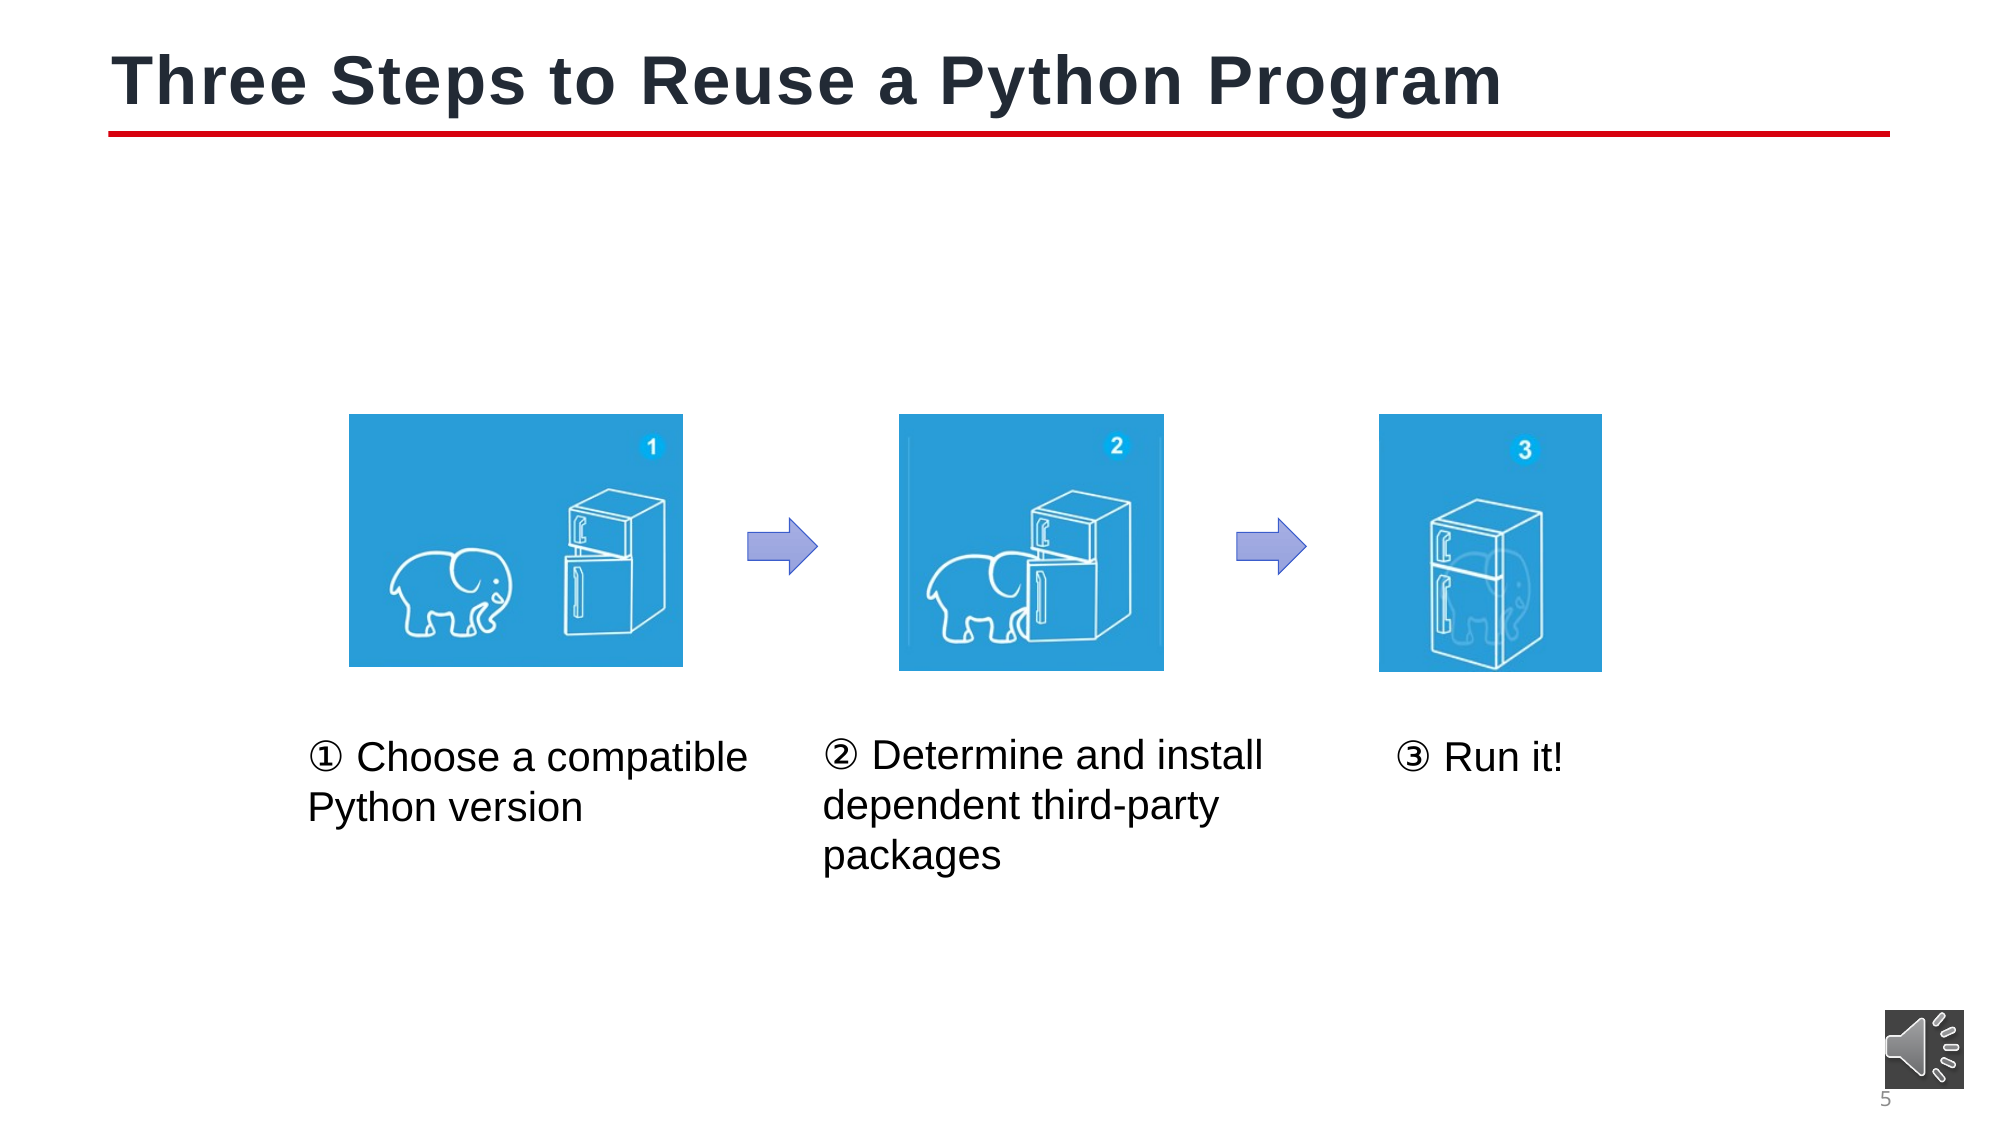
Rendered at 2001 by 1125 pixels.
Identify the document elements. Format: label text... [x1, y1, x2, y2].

picture [1379, 414, 1602, 672]
text_box [1236, 517, 1308, 576]
picture [899, 414, 1164, 671]
picture [348, 414, 683, 667]
text_box ③ Run it! [1379, 722, 1602, 787]
title Three Steps to Reuse a Python Program [96, 33, 1523, 120]
picture [1884, 1009, 1965, 1090]
text_box [747, 517, 819, 576]
text_box ② Determine and install dependent third-party packages [807, 720, 1295, 886]
text_box ① Choose a compatible Python version [292, 722, 779, 837]
slide_number 5 [1456, 1070, 1907, 1125]
